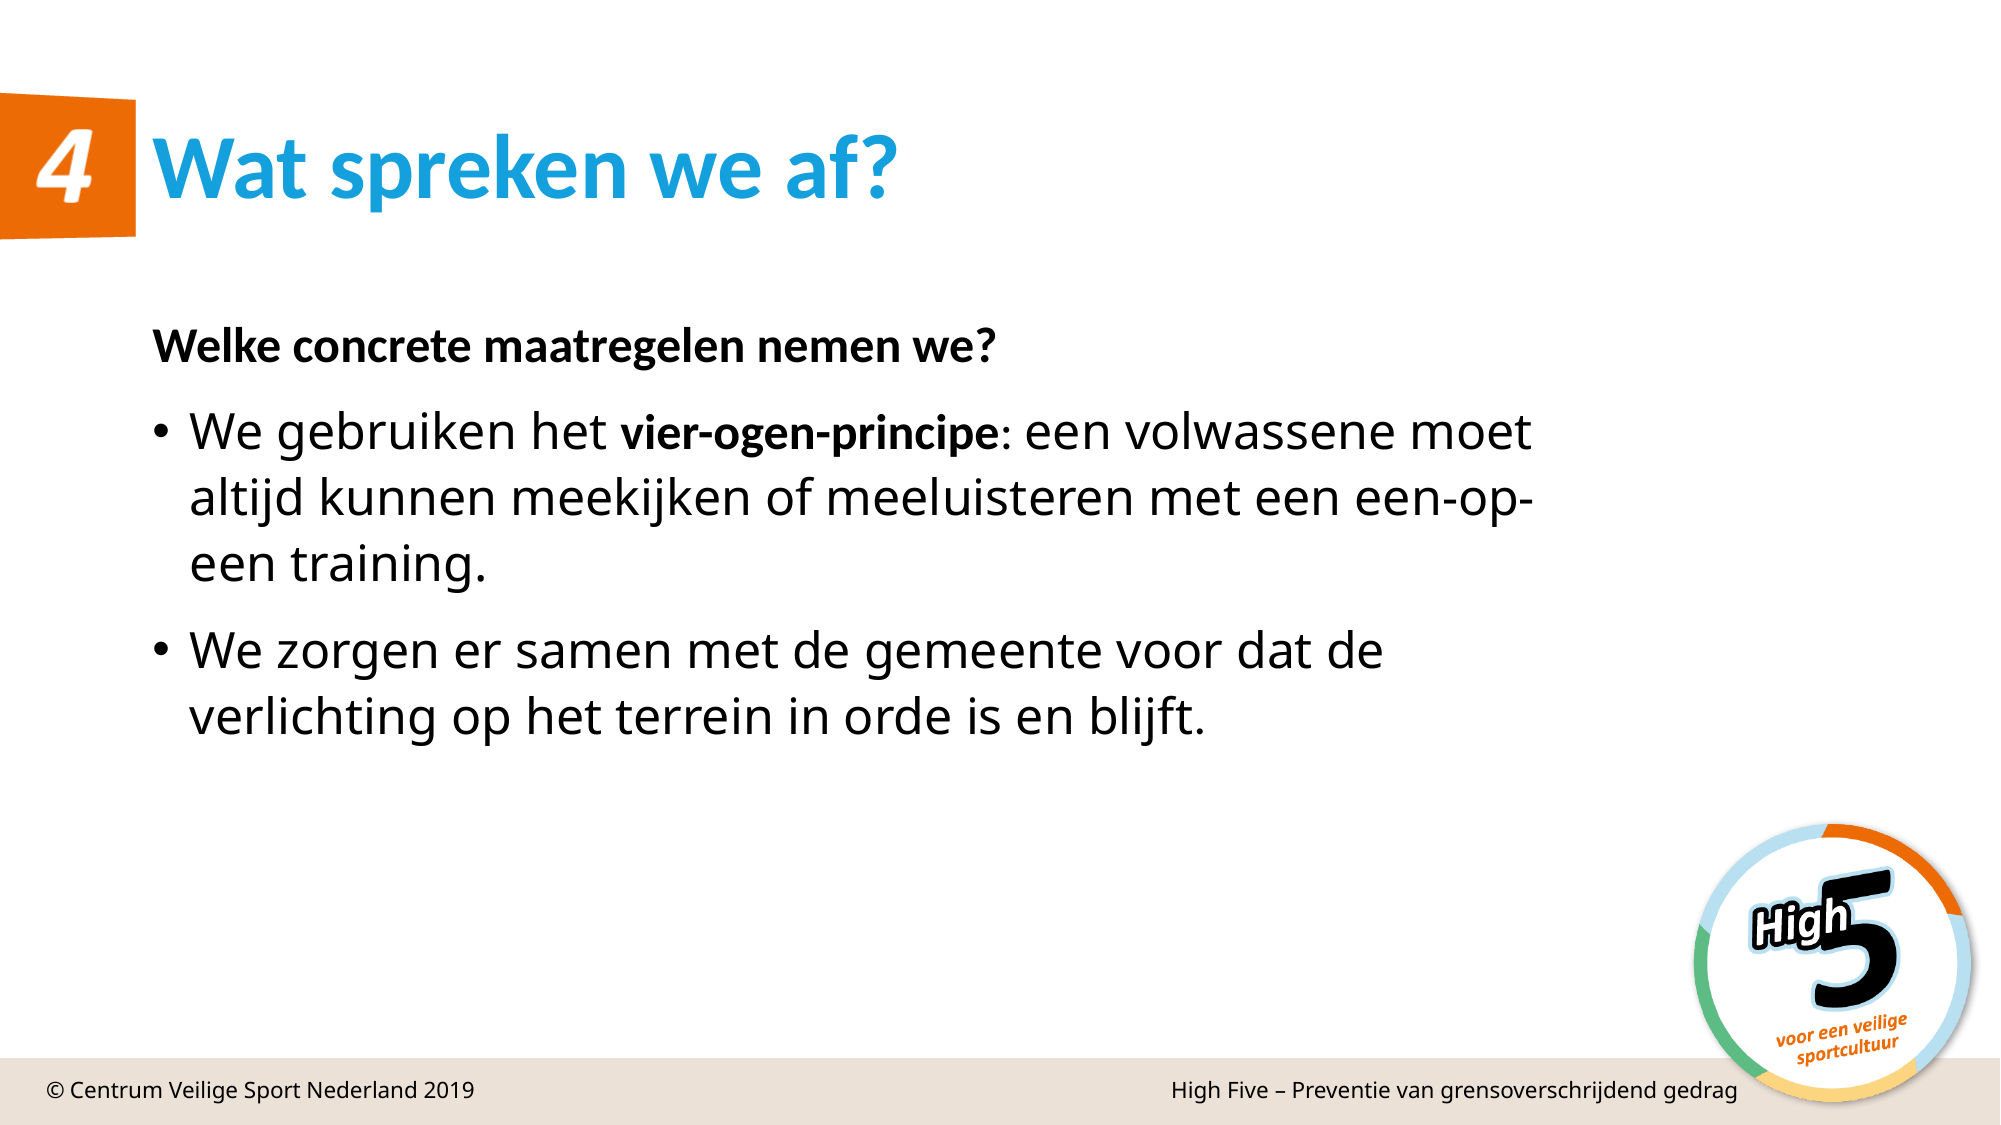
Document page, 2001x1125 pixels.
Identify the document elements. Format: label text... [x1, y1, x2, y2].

picture [0, 92, 136, 240]
title Wat spreken we af? [137, 59, 1863, 278]
list Welke concrete maatregelen nemen we? We gebruiken het vier-ogen-principe: een volwassene moet altijd kunnen meekijken of meeluisteren met een een-op-een training. We zorgen er samen met de gemeente voor dat de verlichting op het terrein in orde is en blijft. [137, 299, 1634, 819]
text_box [0, 819, 2000, 1125]
